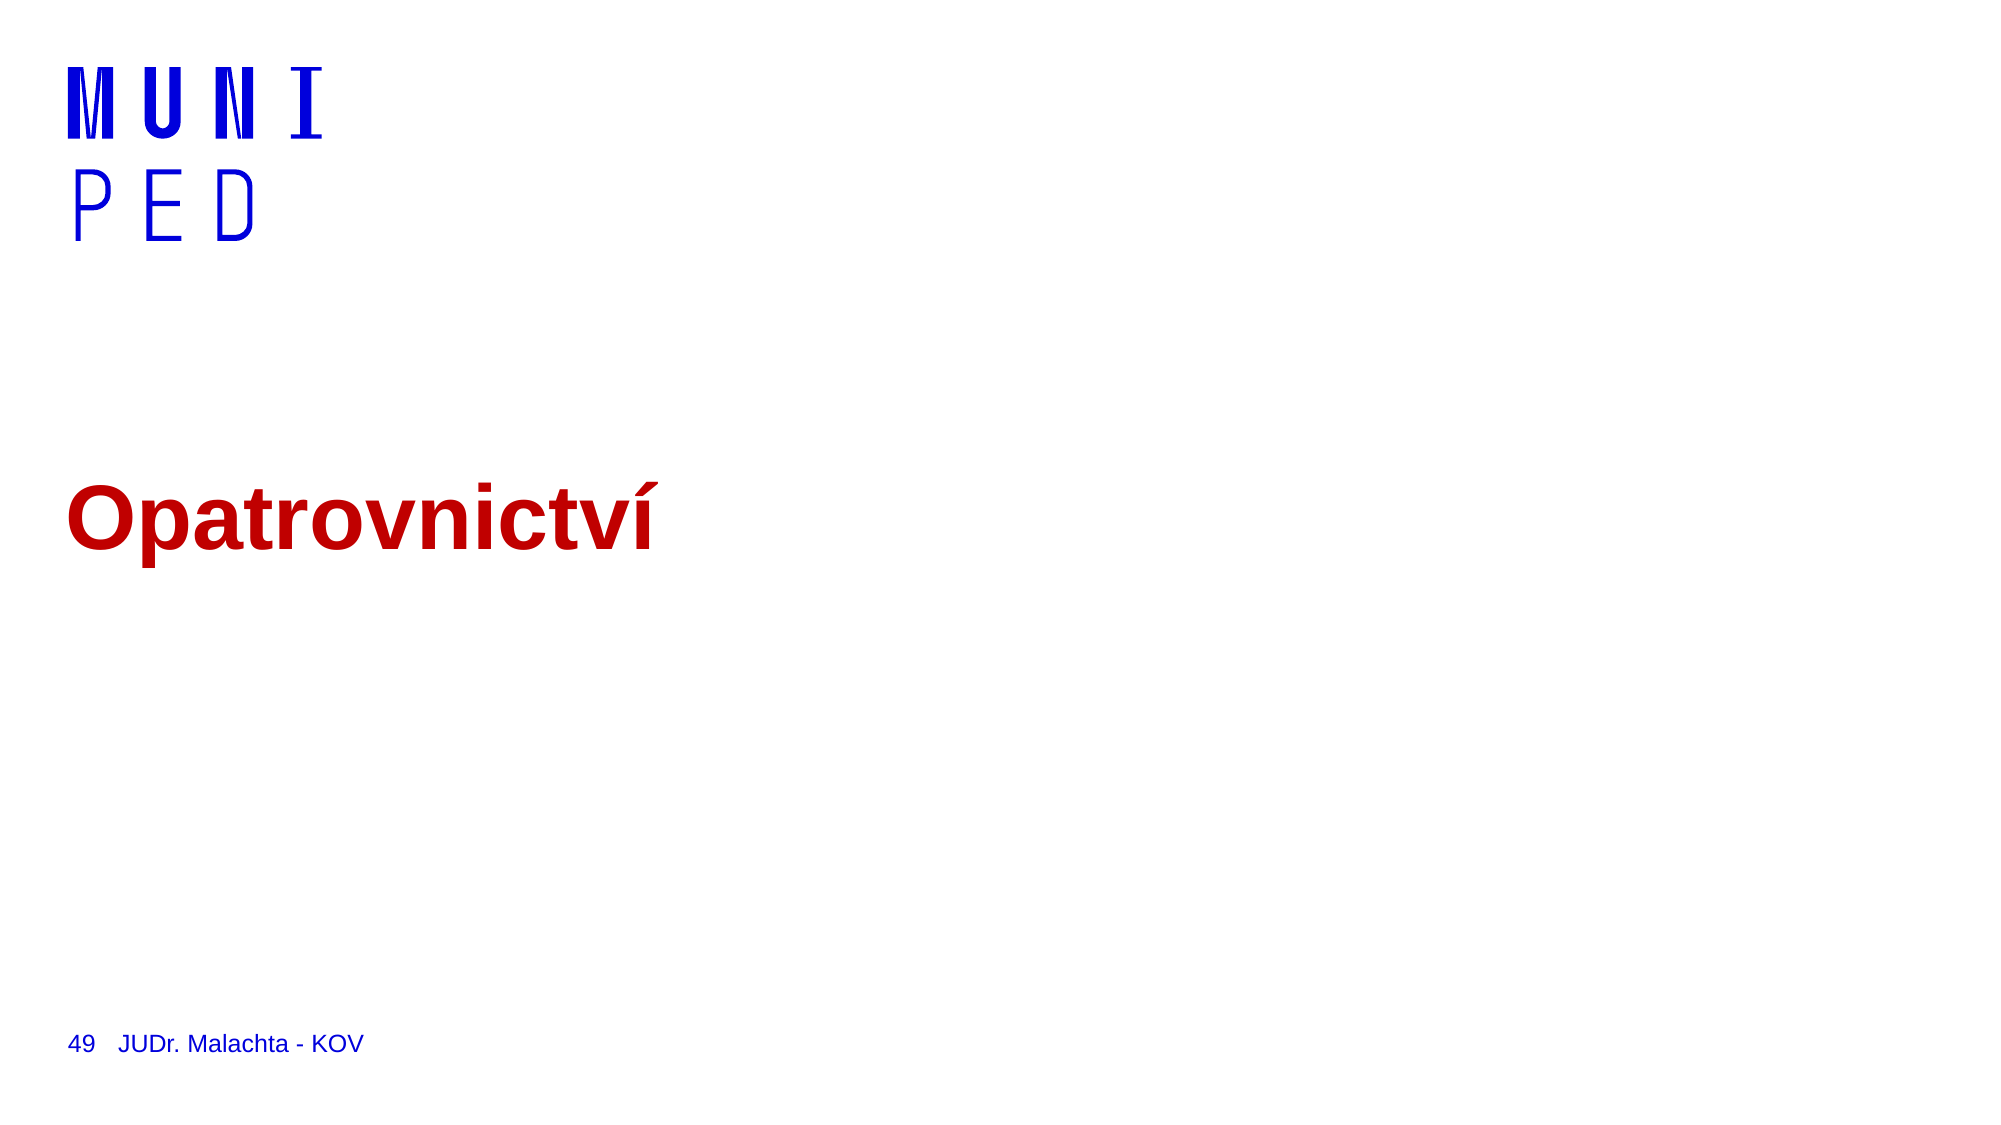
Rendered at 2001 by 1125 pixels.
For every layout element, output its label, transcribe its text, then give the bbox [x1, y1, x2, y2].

footer JUDr. Malachta - KOV [118, 1021, 1418, 1063]
slide_number 49 [67, 1021, 110, 1063]
title Opatrovnictví [65, 475, 1930, 668]
